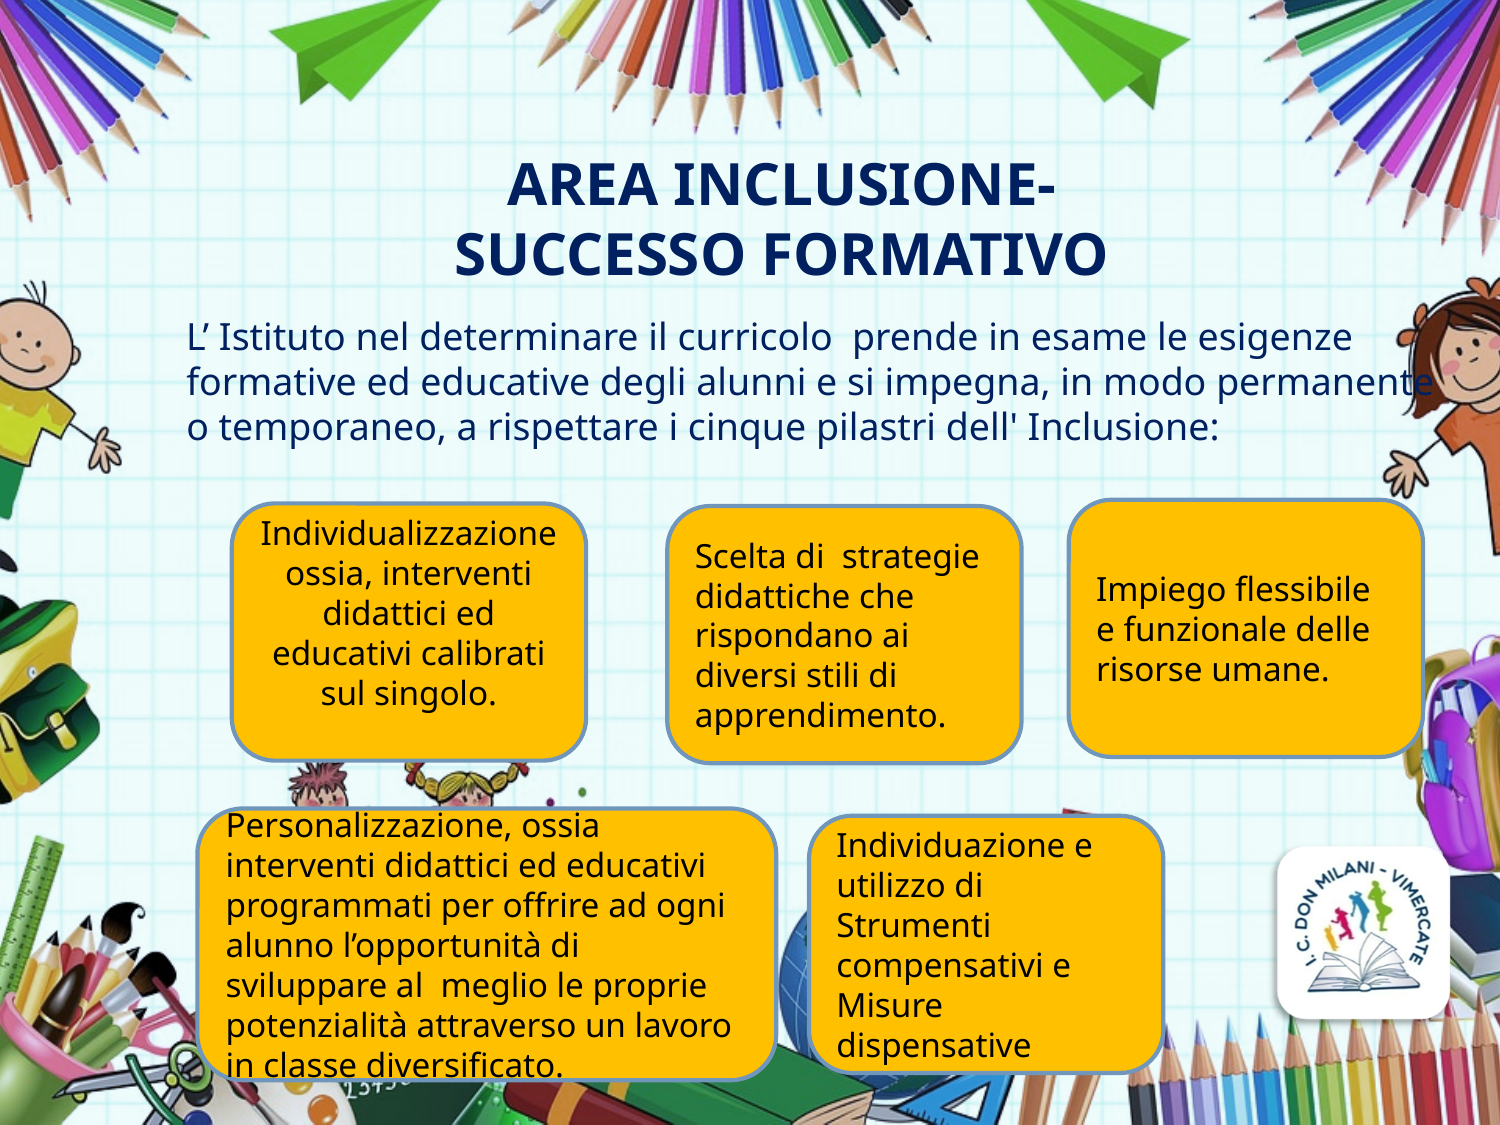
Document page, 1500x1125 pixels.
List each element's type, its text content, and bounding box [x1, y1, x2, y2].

text_box Personalizzazione, ossia interventi didattici ed educativi programmati per offrire ad ogni alunno l’opportunità di sviluppare al meglio le proprie potenzialità attraverso un lavoro in classe diversificato. [195, 806, 779, 1083]
text_box L’ Istituto nel determinare il curricolo prende in esame le esigenze formative ed educative degli alunni e si impegna, in modo permanente o temporaneo, a rispettare i cinque pilastri dell' Inclusione: [171, 243, 1459, 844]
text_box Individualizzazione ossia, interventi didattici ed educativi calibrati sul singolo. [229, 501, 589, 763]
text_box Individuazione e utilizzo di Strumenti compensativi e Misure dispensative [806, 813, 1166, 1076]
picture [0, 0, 1500, 1125]
text_box AREA INCLUSIONE- SUCCESSO FORMATIVO [218, 101, 1346, 243]
text_box Impiego flessibile e funzionale delle risorse umane. [1066, 497, 1426, 760]
text_box Scelta di strategie didattiche che rispondano ai diversi stili di apprendimento. [665, 503, 1024, 766]
